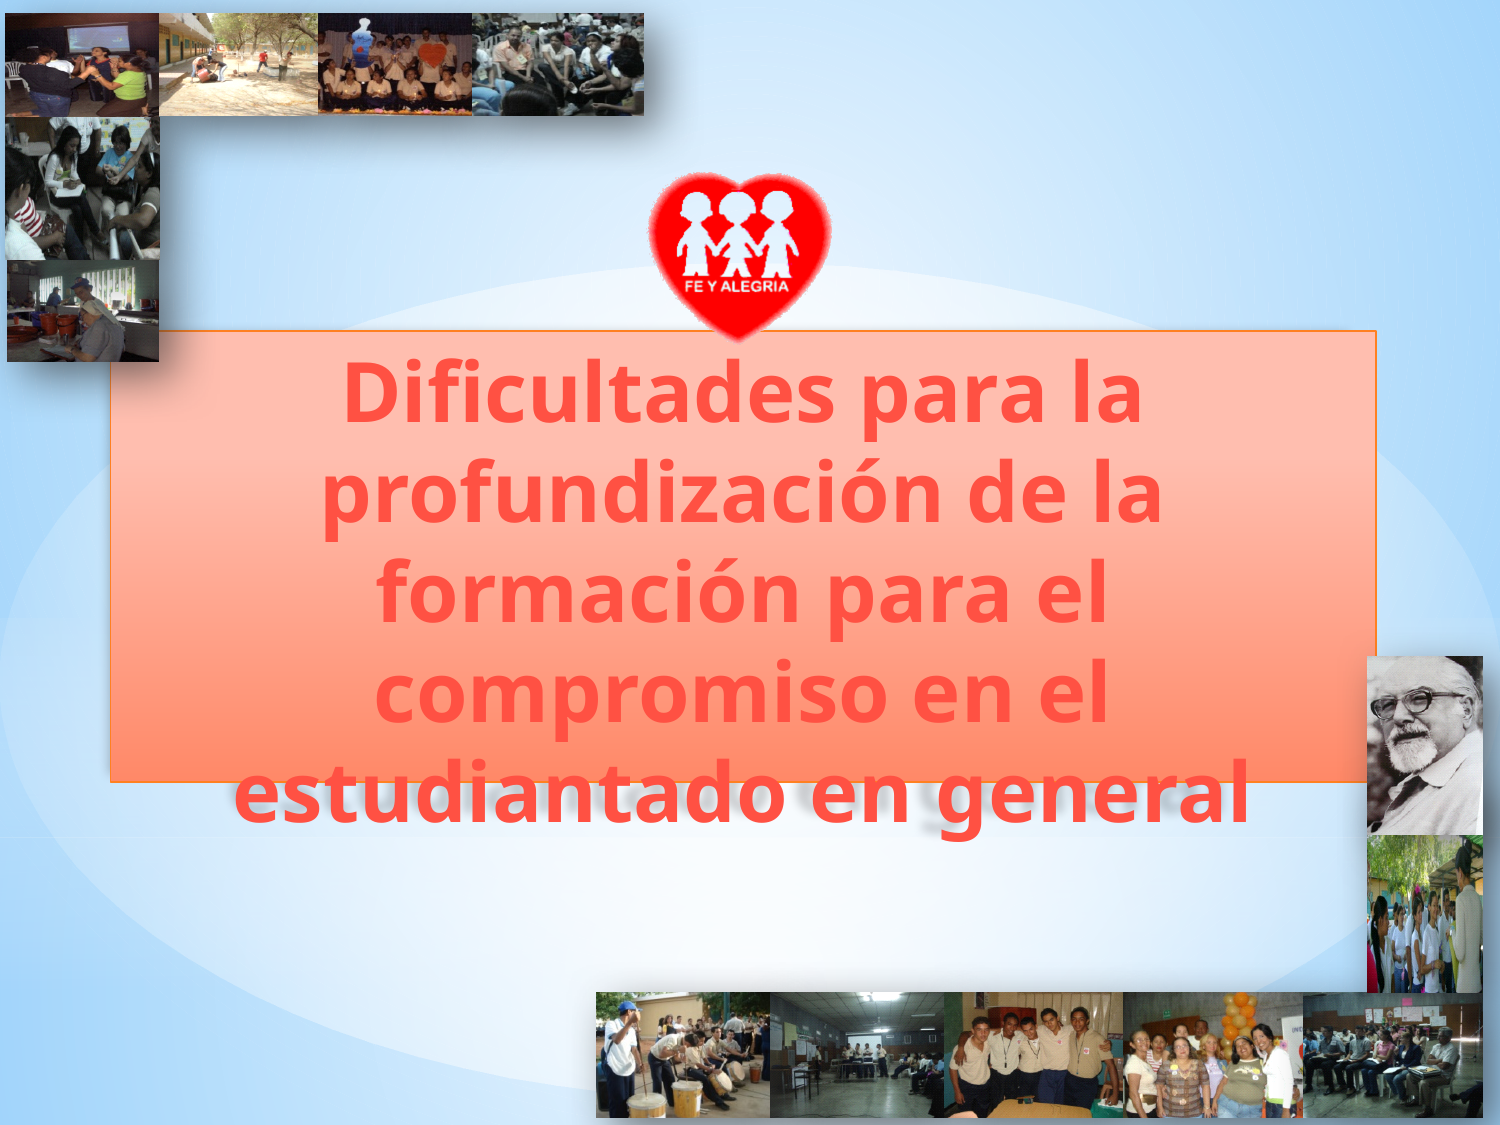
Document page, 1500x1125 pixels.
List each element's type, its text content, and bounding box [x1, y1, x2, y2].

title Dificultades para la profundización de la formación para el compromiso en el estudiantado en general [846, 330, 1377, 338]
picture [639, 166, 841, 353]
text_box [17, 338, 1447, 1083]
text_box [5, 13, 644, 362]
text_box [596, 656, 1483, 1119]
